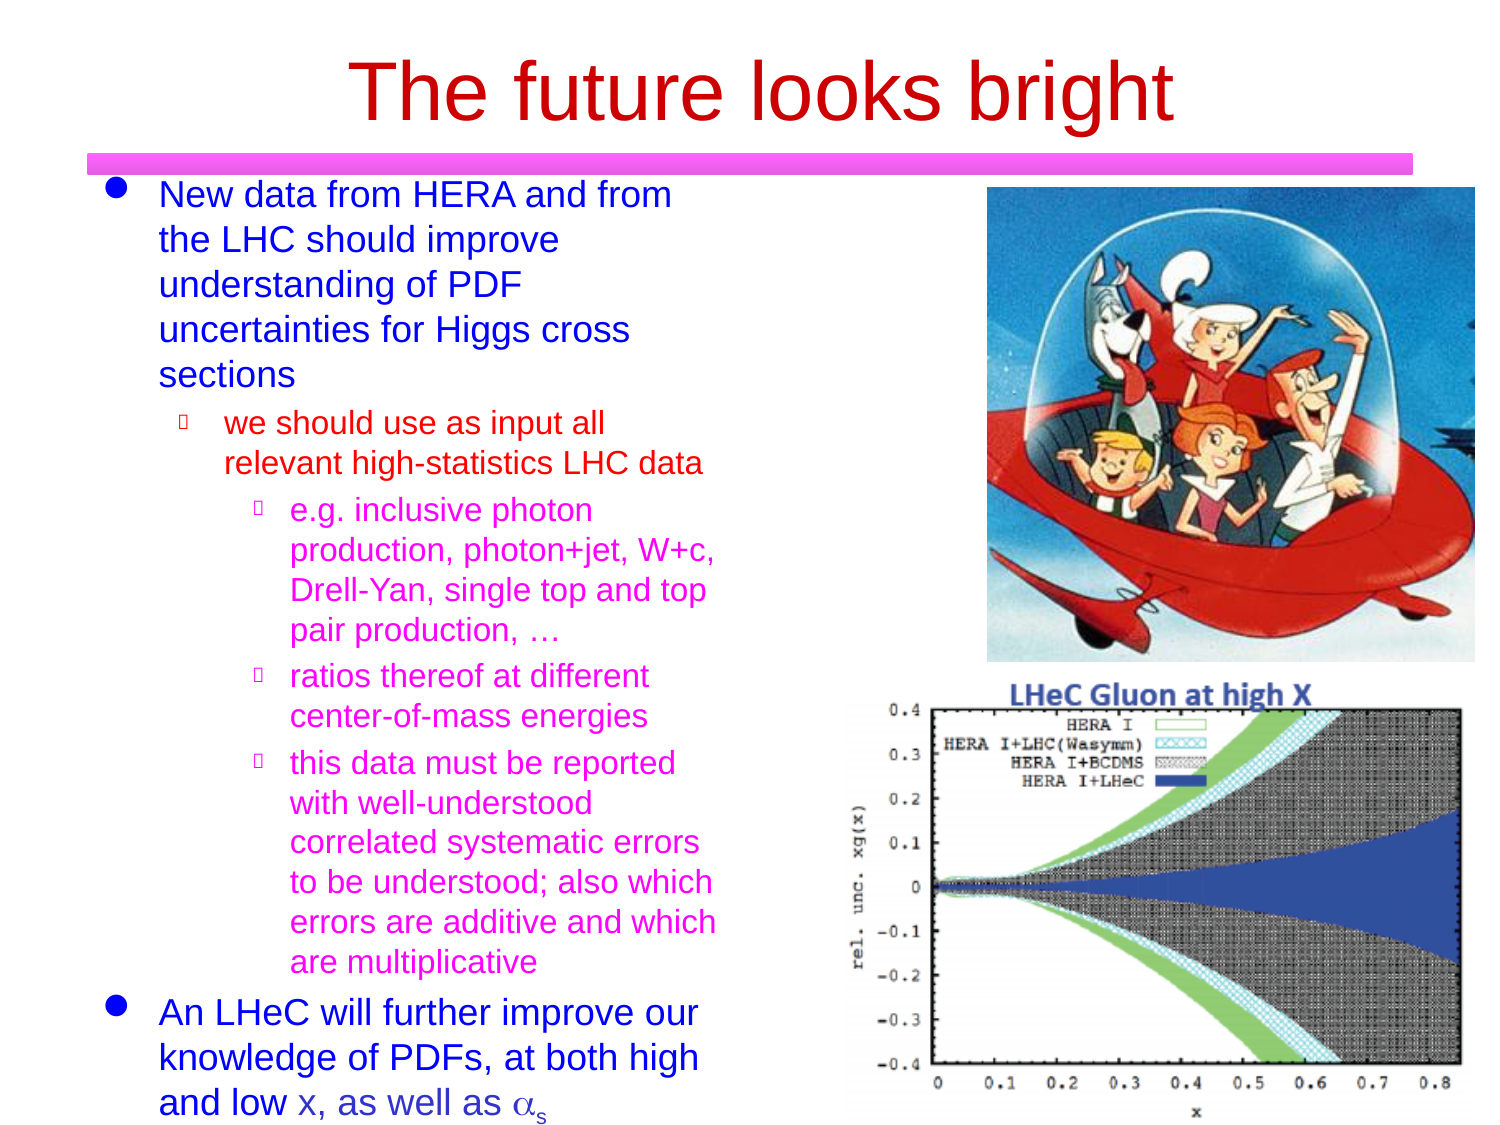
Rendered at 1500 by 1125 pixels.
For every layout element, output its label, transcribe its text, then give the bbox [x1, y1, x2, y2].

list New data from HERA and from the LHC should improve understanding of PDF uncertainties for Higgs cross sections we should use as input all relevant high-statistics LHC data e.g. inclusive photon production, photon+jet, W+c, Drell-Yan, single top and top pair production, … ratios thereof at different center-of-mass energies this data must be reported with well-understood correlated systematic errors to be understood; also which errors are additive and which are multiplicative An LHeC will further improve our knowledge of PDFs, at both high and low x, as well as as [87, 162, 738, 998]
picture [822, 187, 1500, 1125]
title The future looks bright [287, 37, 1236, 137]
